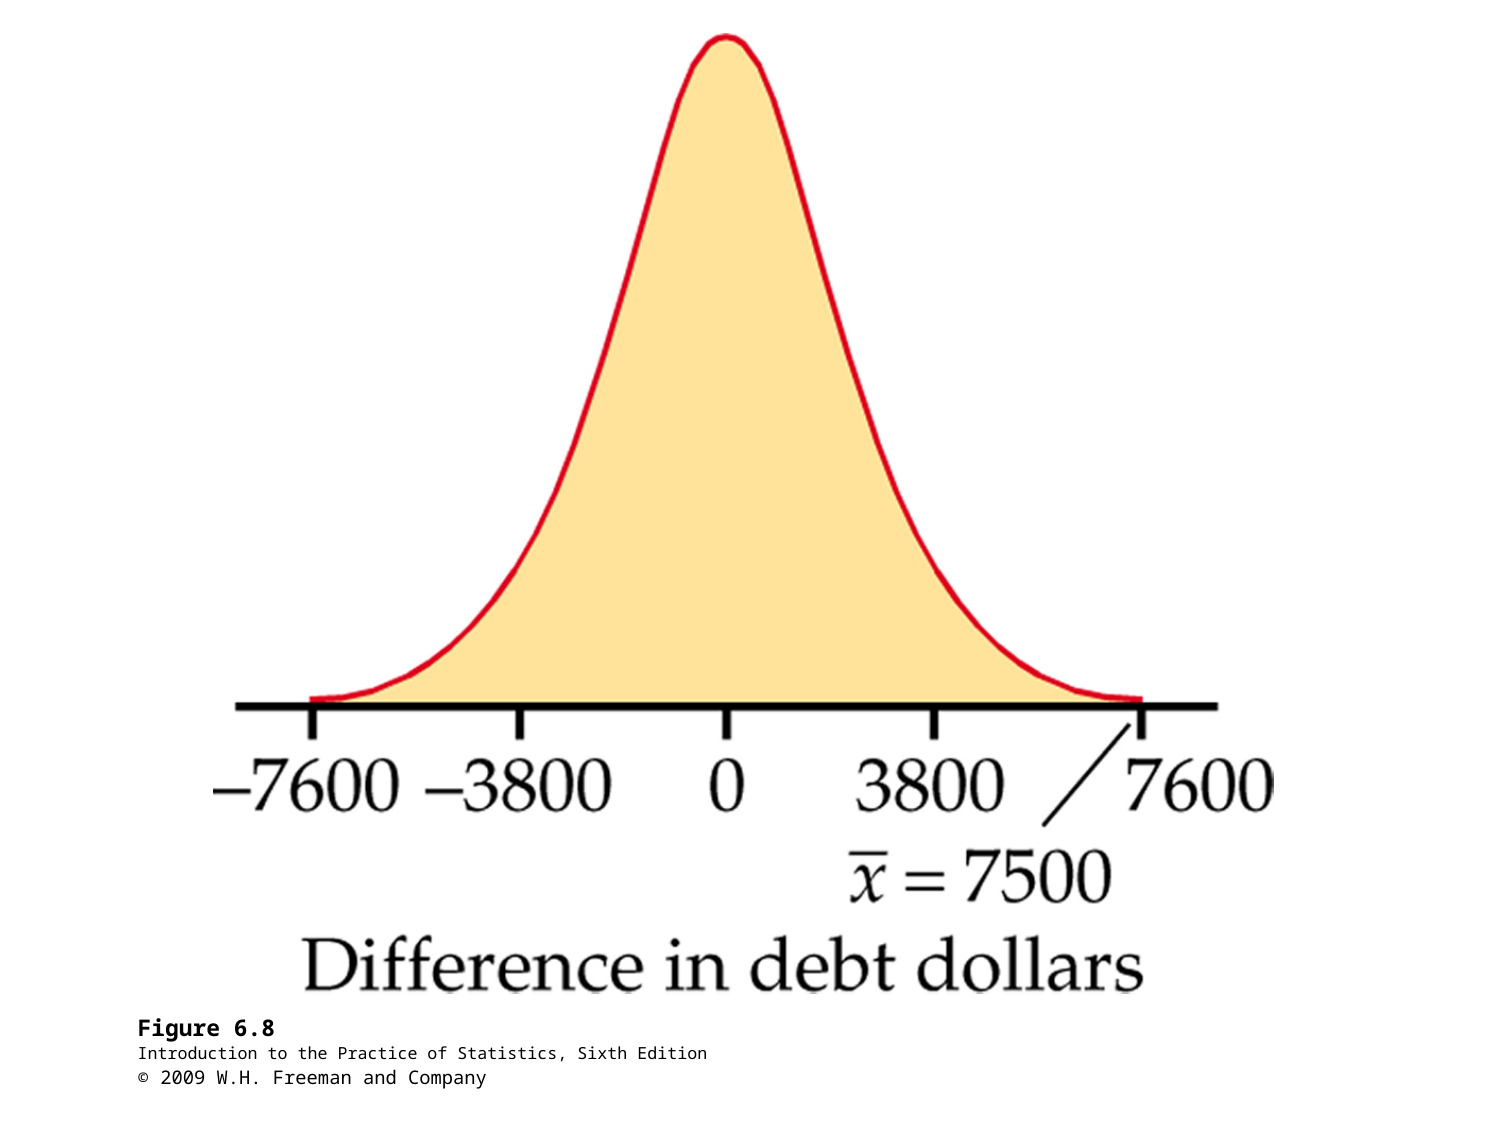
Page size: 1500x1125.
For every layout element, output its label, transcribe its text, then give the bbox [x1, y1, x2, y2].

picture [213, 32, 1276, 1012]
text_box Figure 6.8 Introduction to the Practice of Statistics, Sixth Edition © 2009 W.H. Freeman and Company [137, 1013, 708, 1088]
